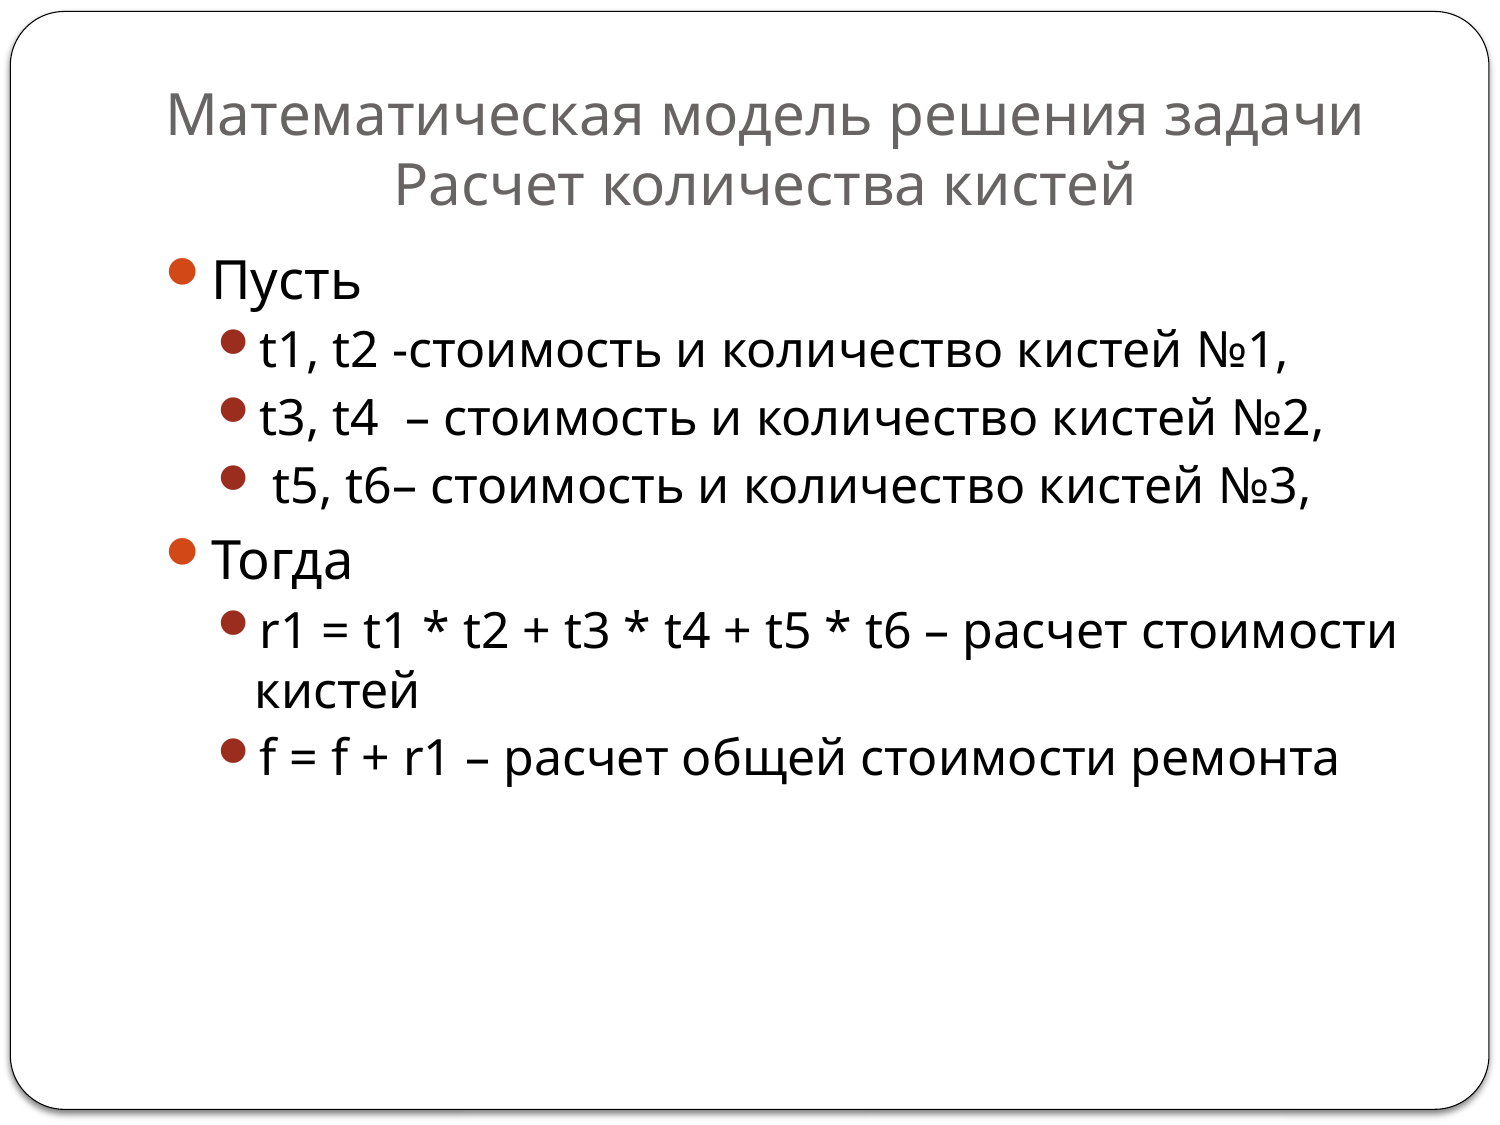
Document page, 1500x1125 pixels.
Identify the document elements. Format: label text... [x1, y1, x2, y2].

title Математическая модель решения задачи Расчет количества кистей [105, 44, 1426, 233]
list Пусть t1, t2 -стоимость и количество кистей №1, t3, t4 – стоимость и количество кистей №2, t5, t6– стоимость и количество кистей №3, Тогда r1 = t1 * t2 + t3 * t4 + t5 * t6 – расчет стоимости кистей f = f + r1 – расчет общей стоимости ремонта [149, 237, 1426, 988]
